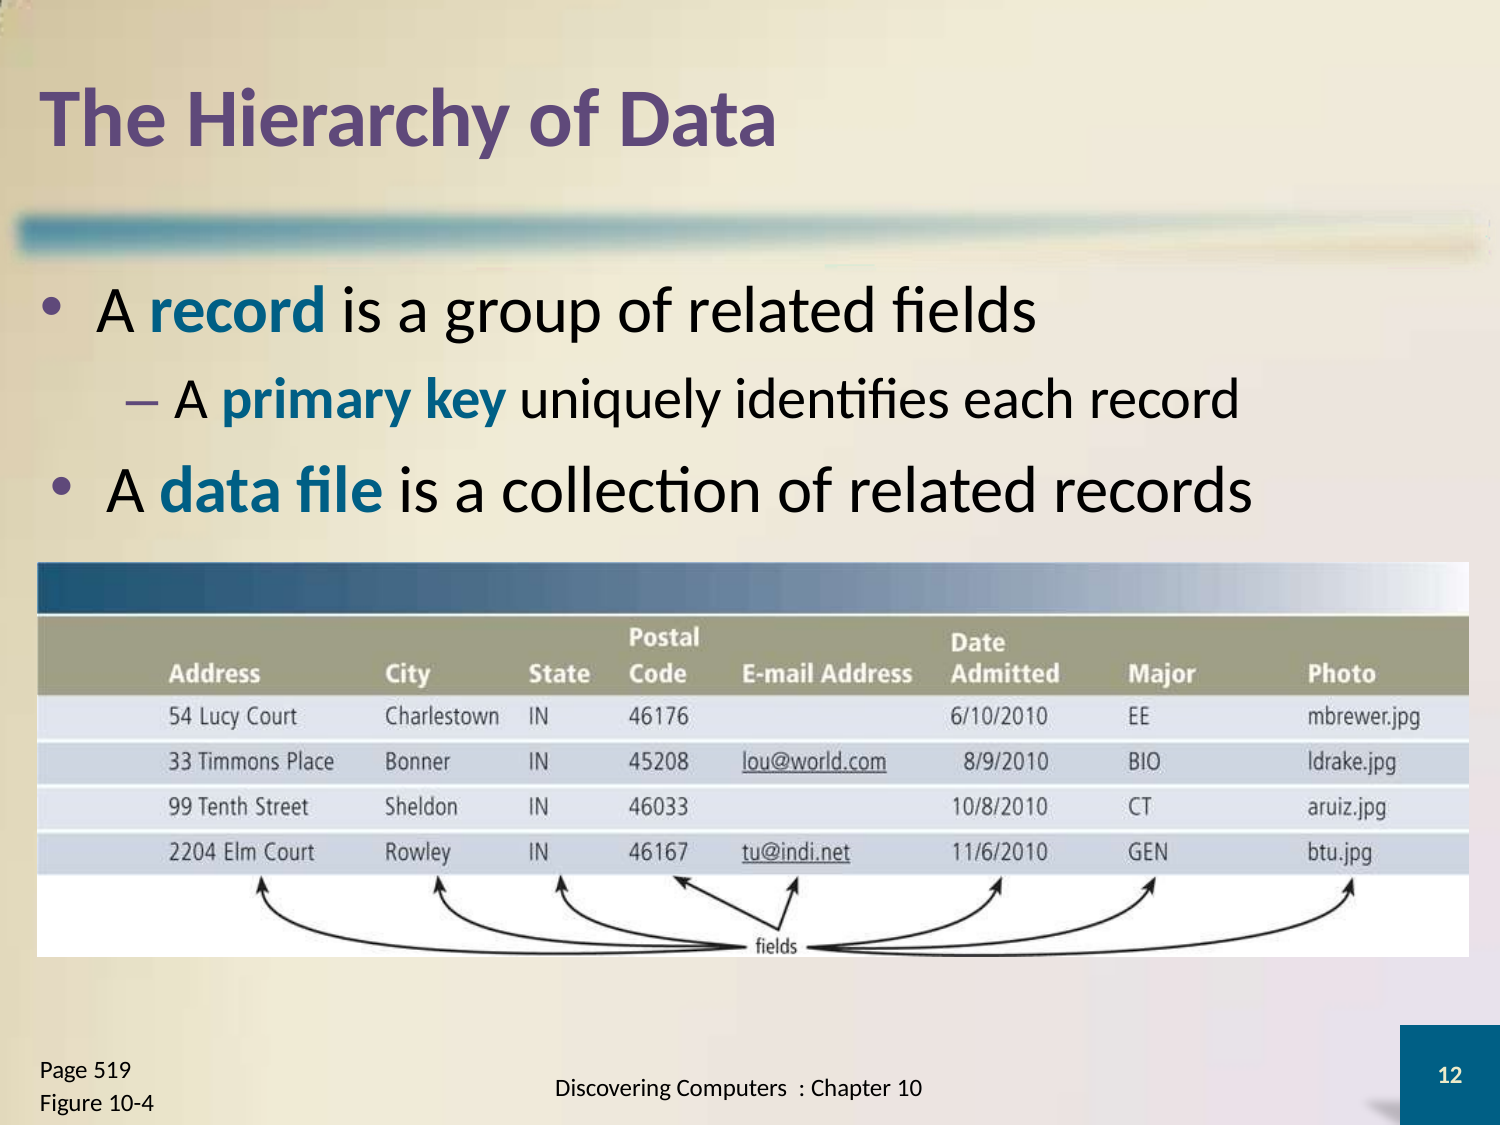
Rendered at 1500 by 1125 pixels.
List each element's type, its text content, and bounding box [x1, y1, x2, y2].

text_box 12 [1435, 1056, 1465, 1089]
text_box A record is a group of related fields – A primary key uniquely identifies each record A data file is a collection of related records [37, 247, 1254, 526]
text_box Page 519 Figure 10-4 [37, 1048, 157, 1116]
picture [0, 0, 1500, 1125]
text_box Discovering Computers : Chapter 10 [553, 1069, 972, 1102]
title The Hierarchy of Data [37, 61, 790, 247]
